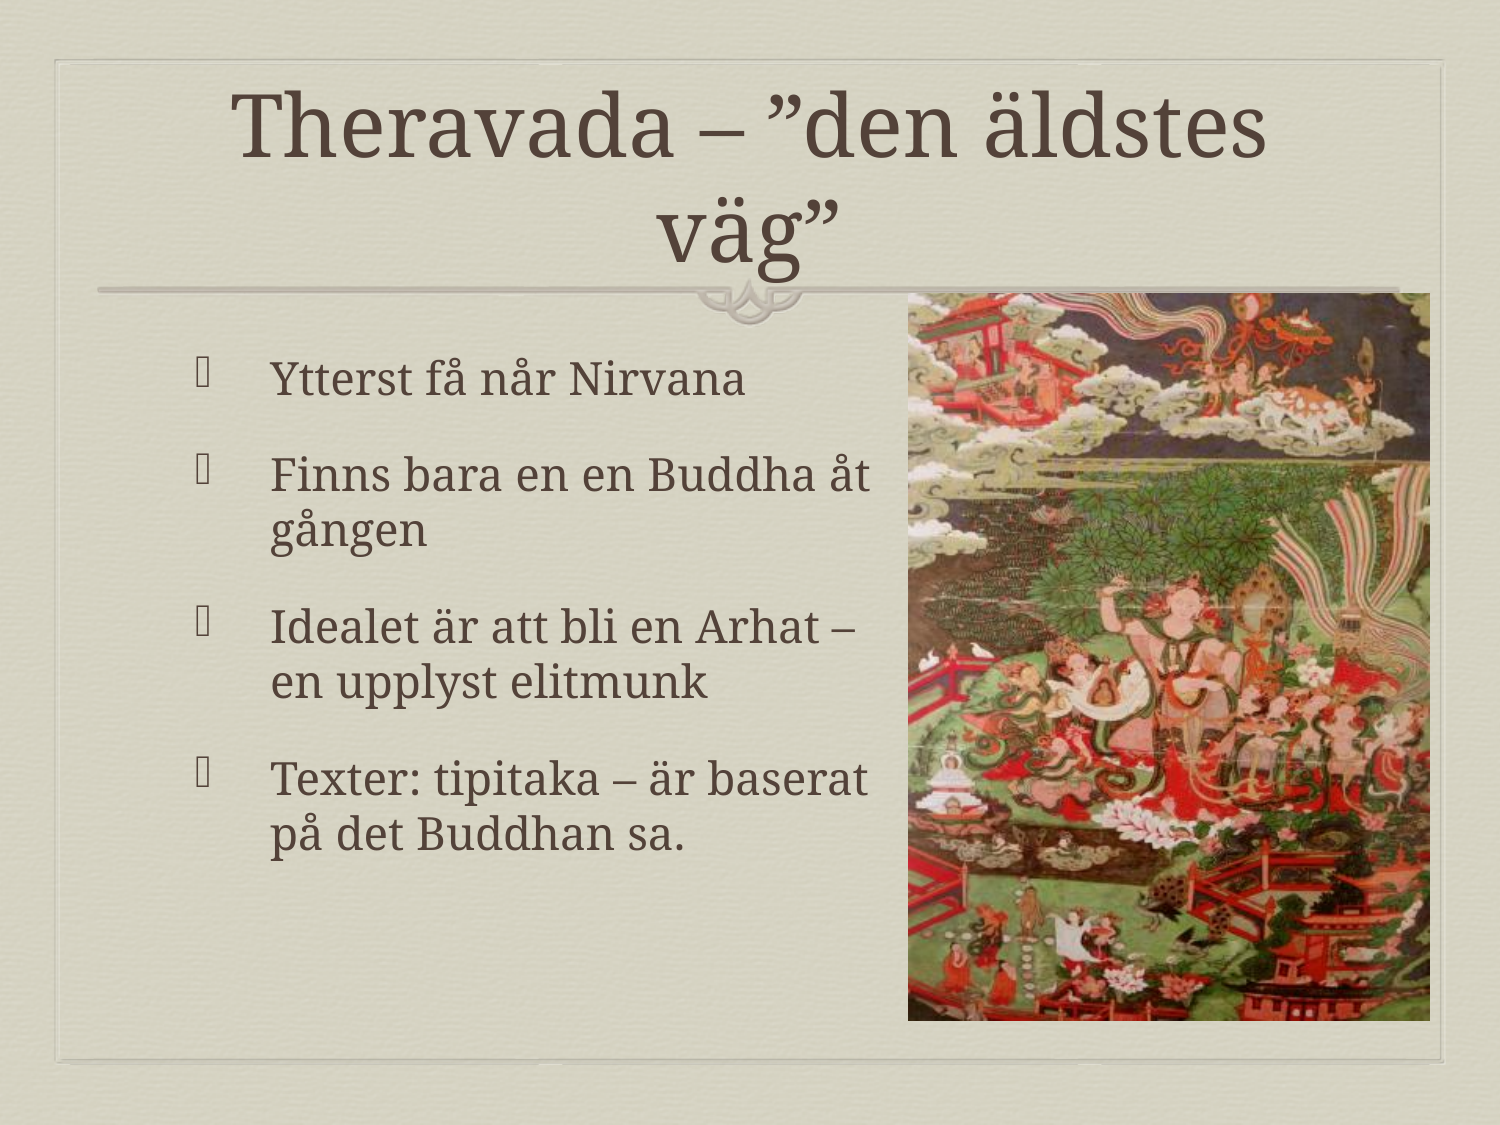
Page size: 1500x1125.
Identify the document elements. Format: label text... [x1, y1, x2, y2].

title Theravada – ”den äldstes väg” [131, 62, 1369, 288]
list Ytterst få når Nirvana Finns bara en en Buddha åt gången Idealet är att bli en Arhat – en upplyst elitmunk Texter: tipitaka – är baserat på det Buddhan sa. [180, 341, 902, 939]
picture [0, 0, 1500, 1125]
